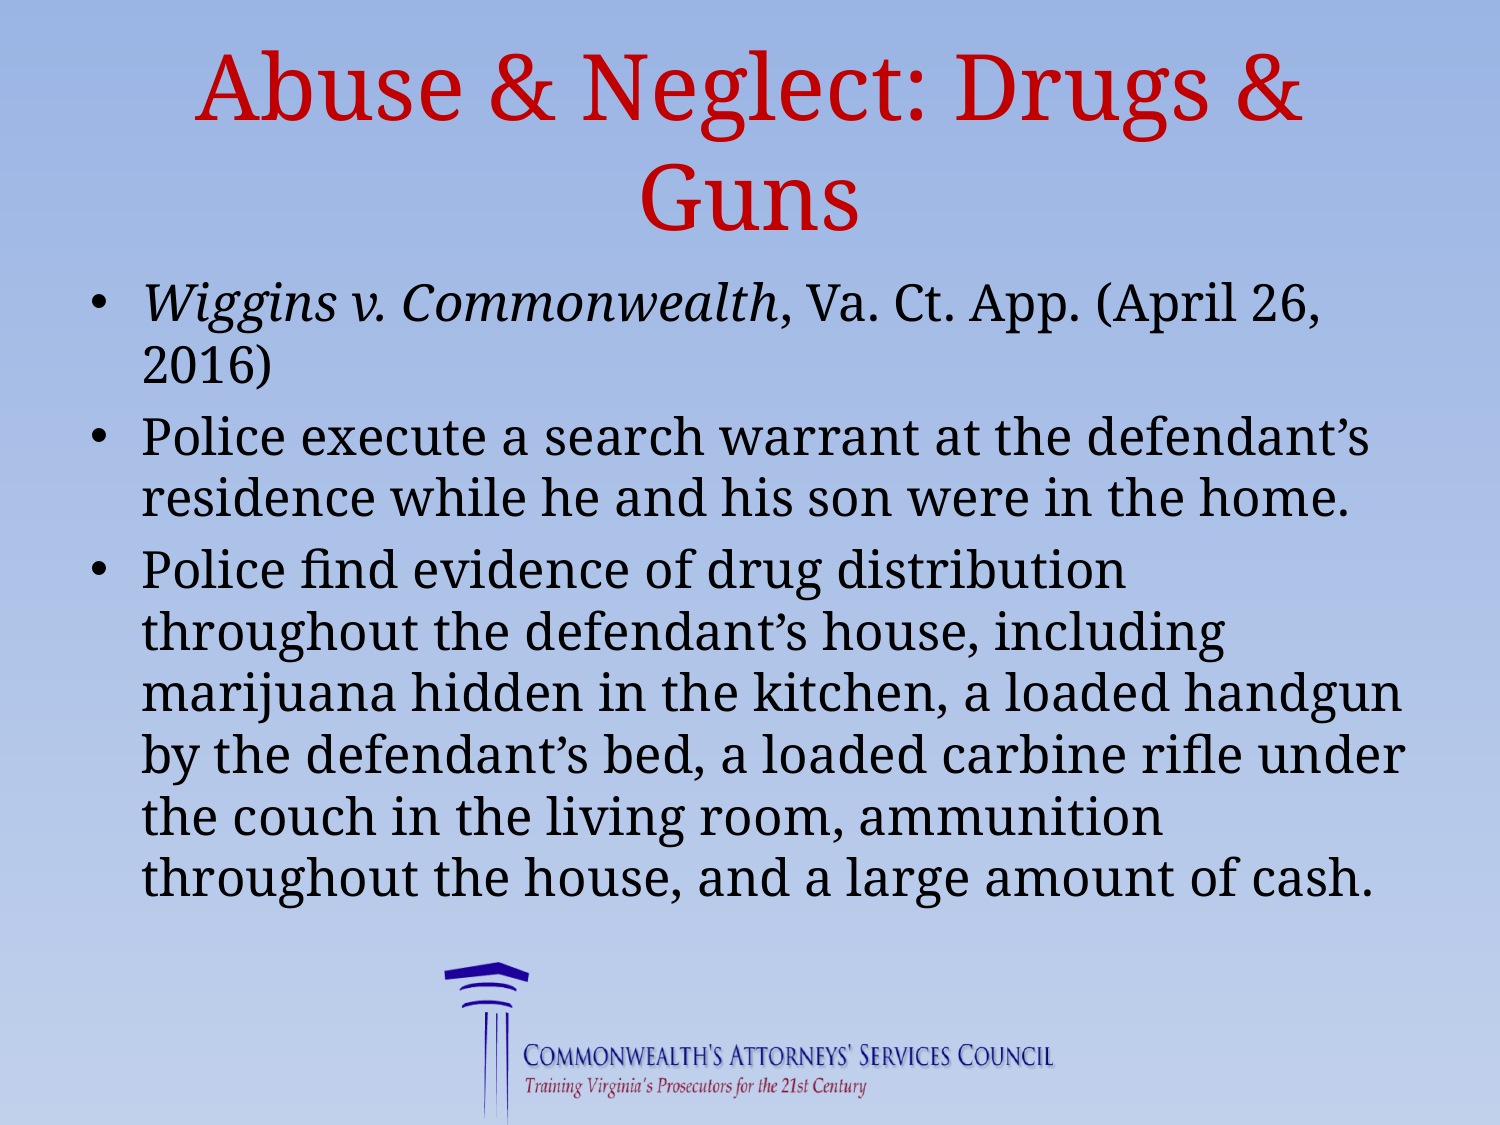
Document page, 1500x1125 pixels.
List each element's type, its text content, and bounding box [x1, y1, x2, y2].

list Wiggins v. Commonwealth, Va. Ct. App. (April 26, 2016) Police execute a search warrant at the defendant’s residence while he and his son were in the home. Police find evidence of drug distribution throughout the defendant’s house, including marijuana hidden in the kitchen, a loaded handgun by the defendant’s bed, a loaded carbine rifle under the couch in the living room, ammunition throughout the house, and a large amount of cash. [75, 262, 1425, 982]
title Abuse & Neglect: Drugs & Guns [75, 45, 1425, 233]
picture [444, 982, 1056, 1125]
